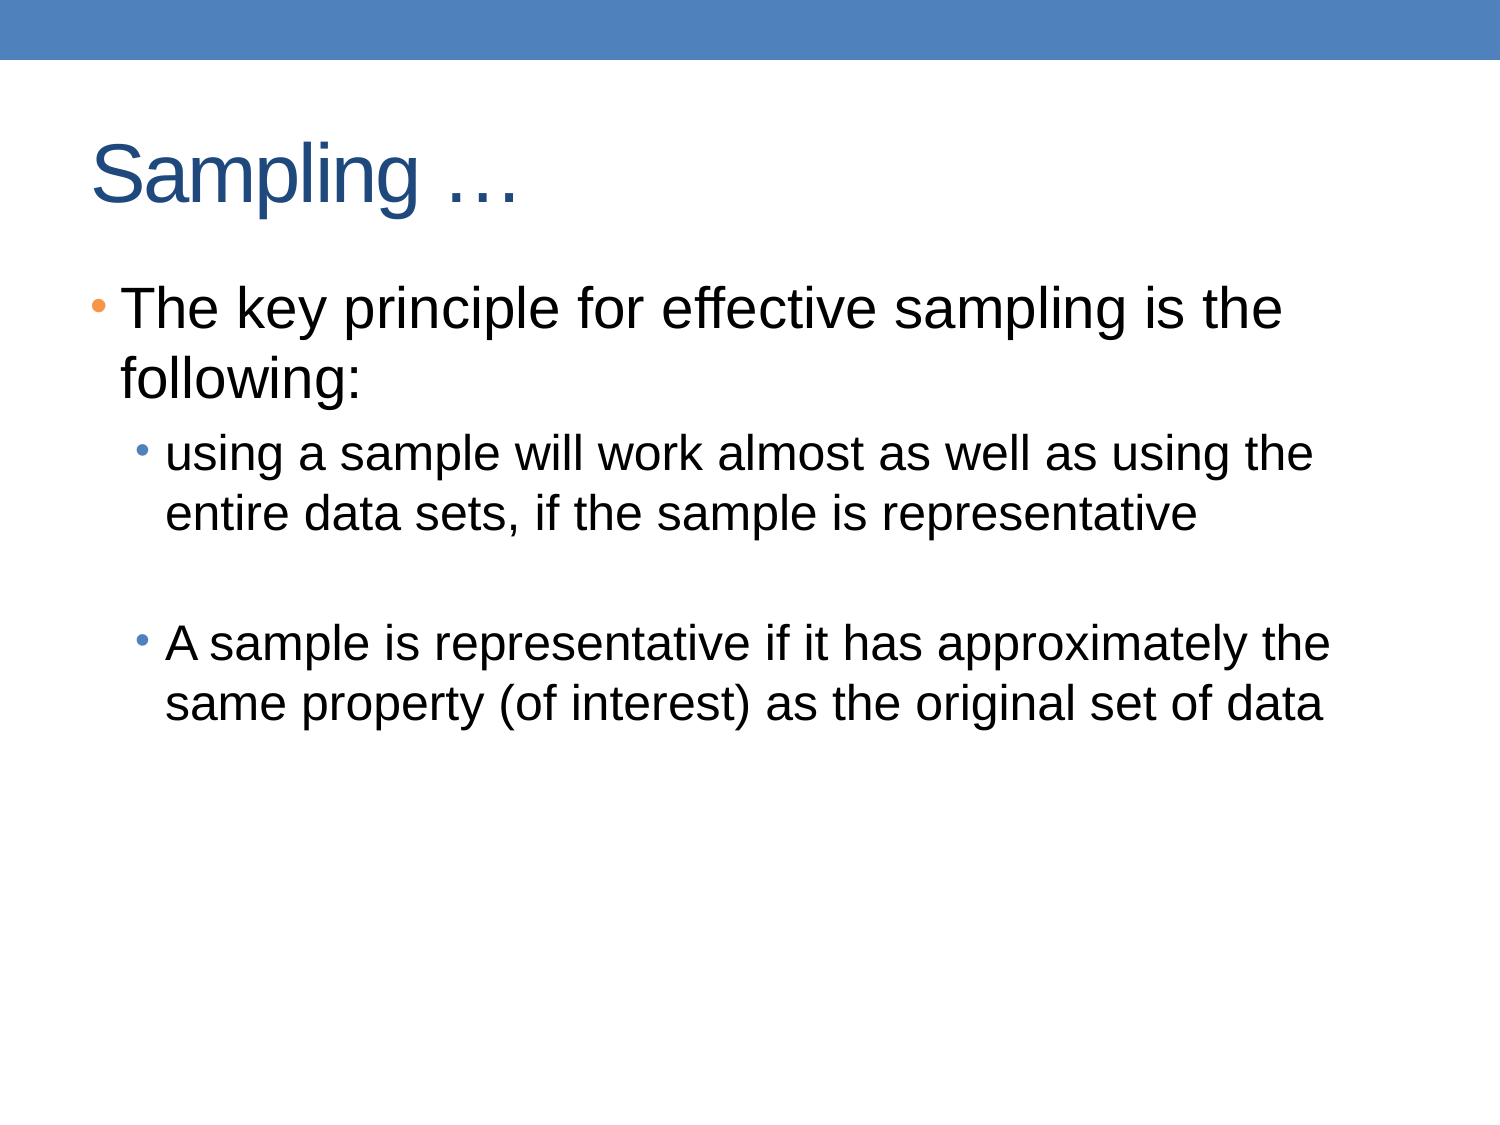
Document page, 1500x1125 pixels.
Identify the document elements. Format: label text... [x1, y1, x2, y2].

title Sampling … [75, 87, 1425, 250]
list The key principle for effective sampling is the following: using a sample will work almost as well as using the entire data sets, if the sample is representative A sample is representative if it has approximately the same property (of interest) as the original set of data [75, 262, 1425, 1063]
